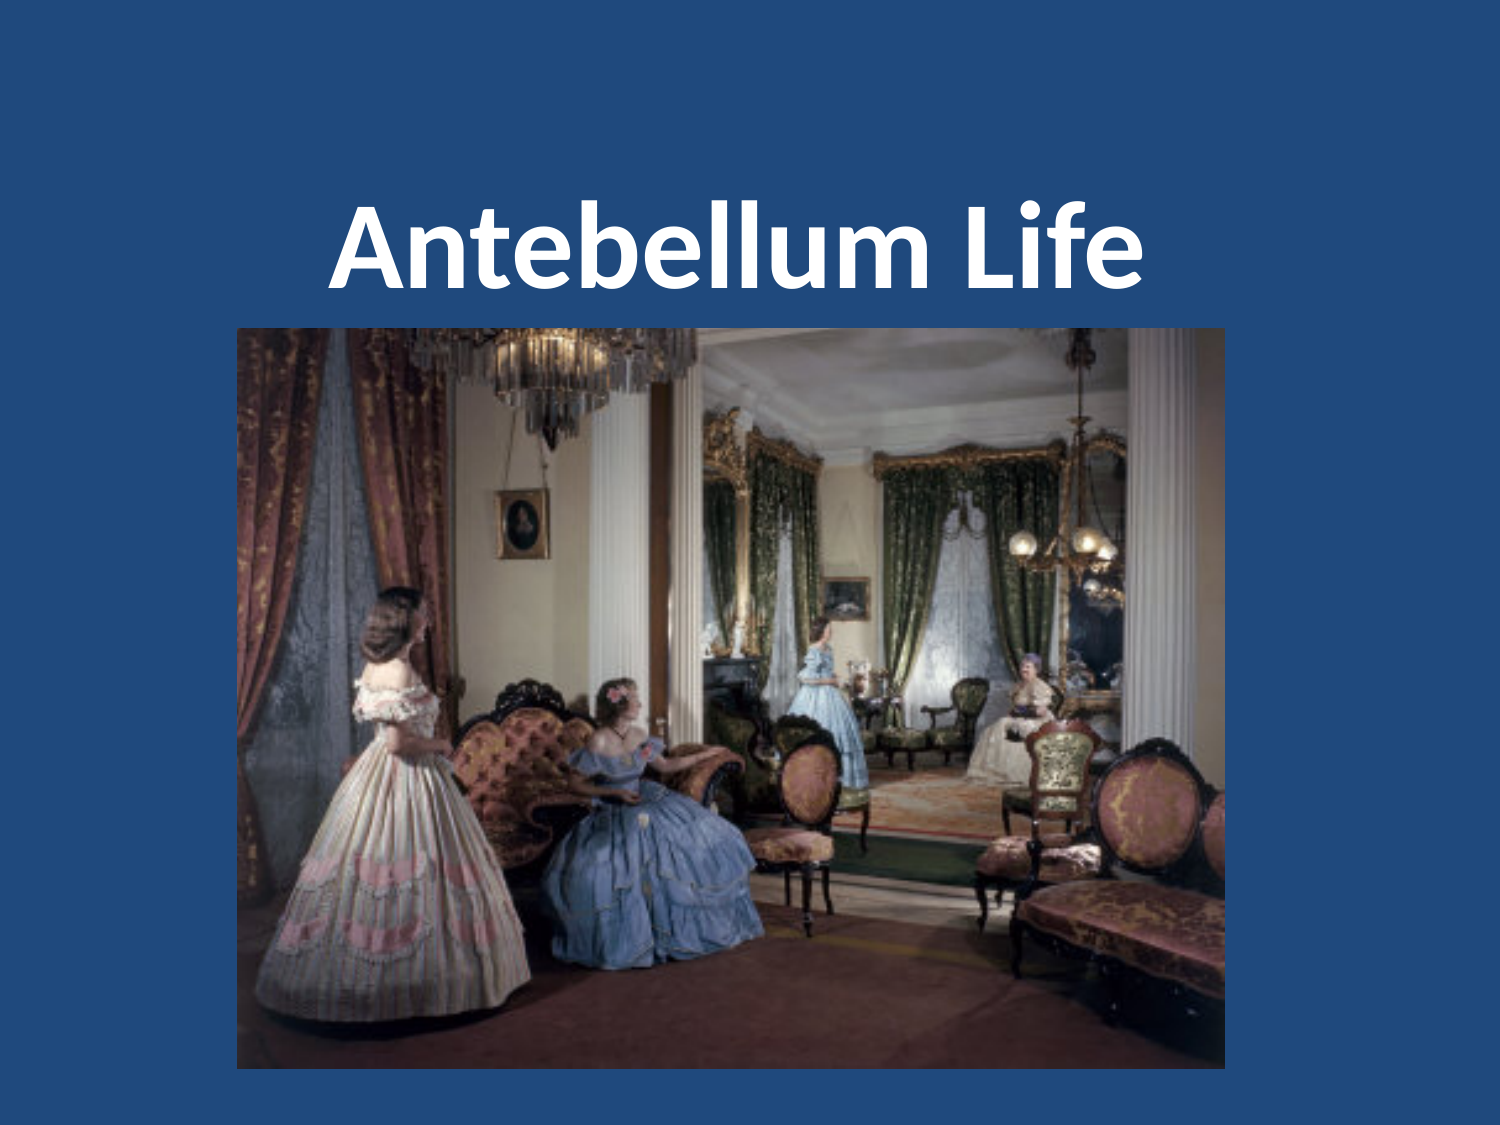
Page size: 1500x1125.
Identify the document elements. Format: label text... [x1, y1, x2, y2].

picture [237, 327, 1226, 1069]
title Antebellum Life [62, 144, 1413, 333]
